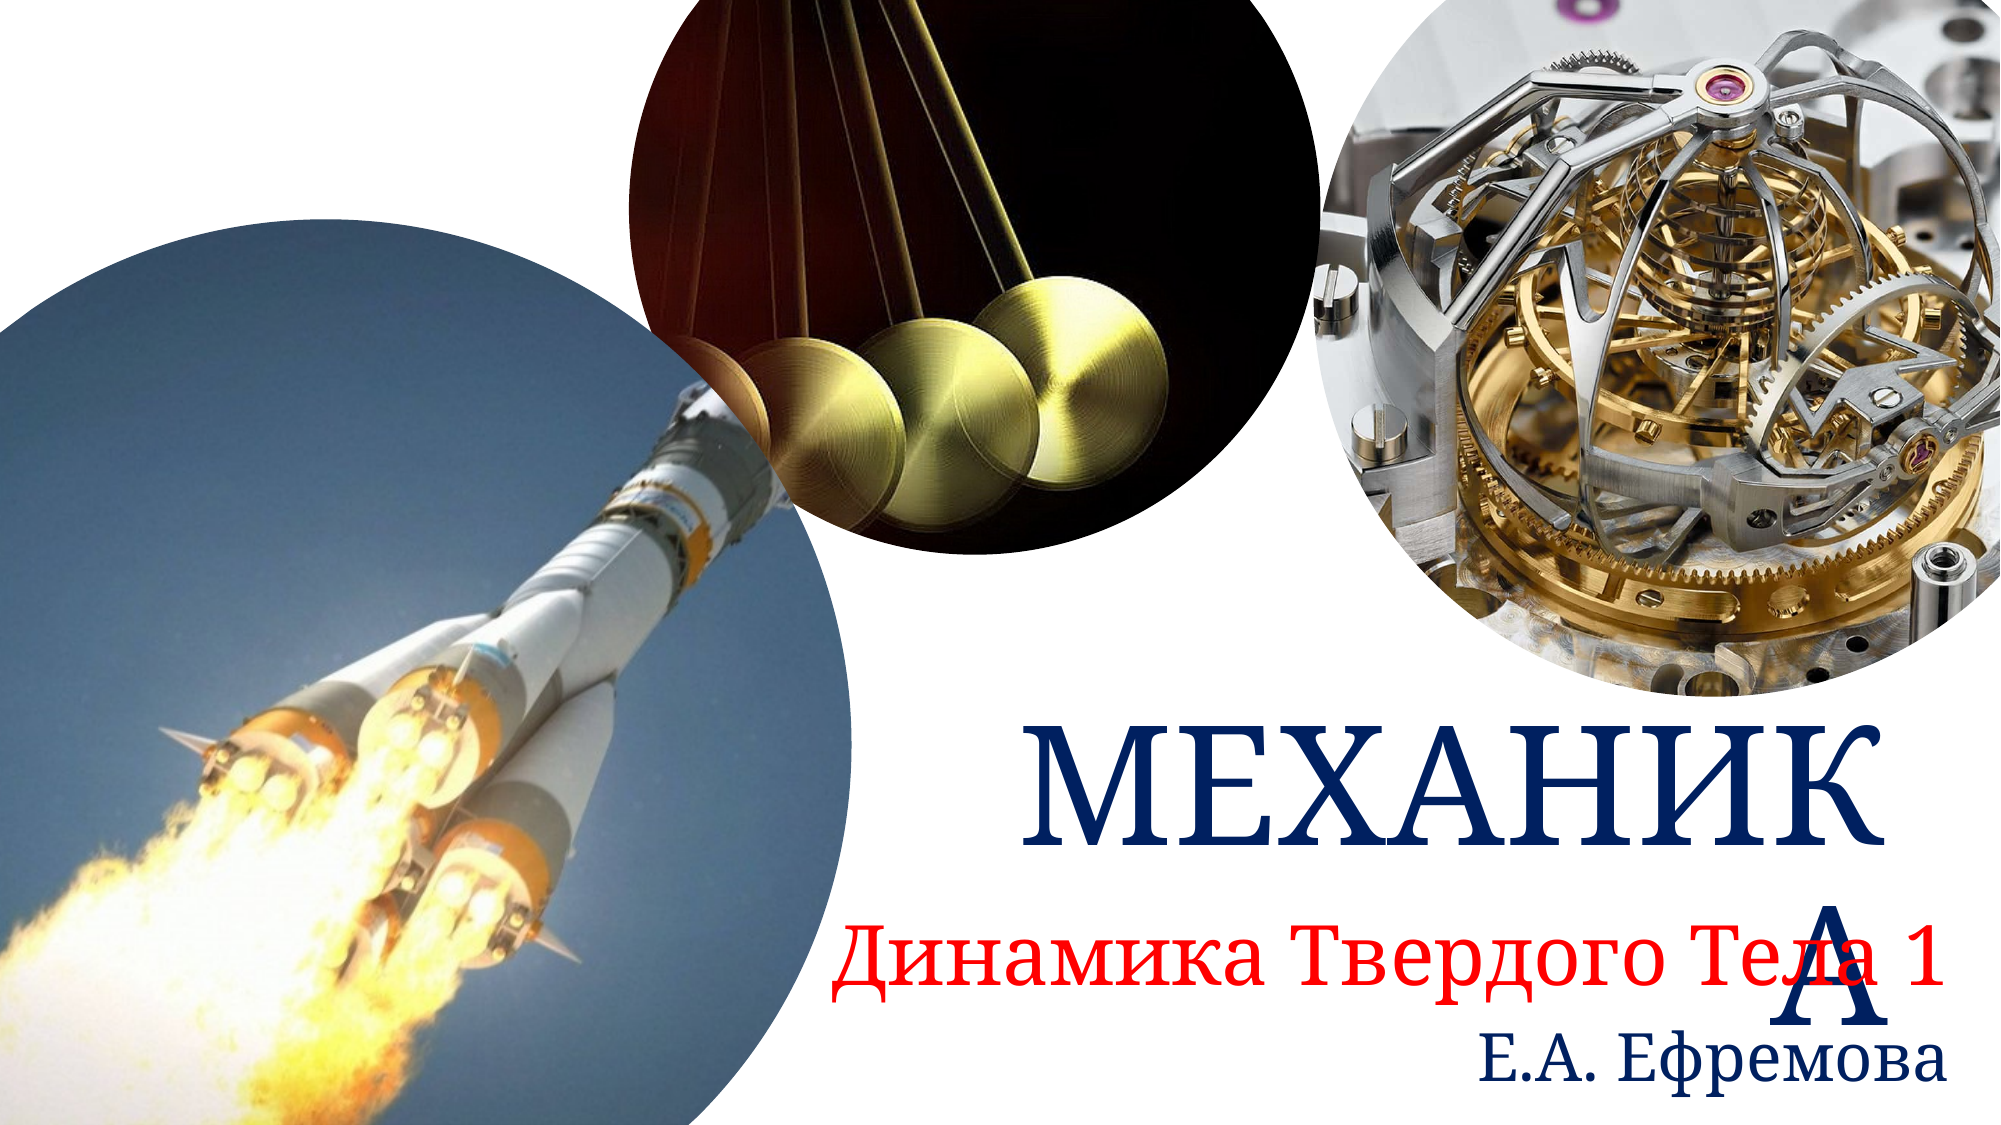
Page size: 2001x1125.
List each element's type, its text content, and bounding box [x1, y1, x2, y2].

subtitle Динамика Твердого Тела 1 Е.А. Ефремова [852, 991, 1966, 1104]
picture [0, 0, 2000, 1125]
title МЕХАНИКА [885, 693, 1904, 885]
